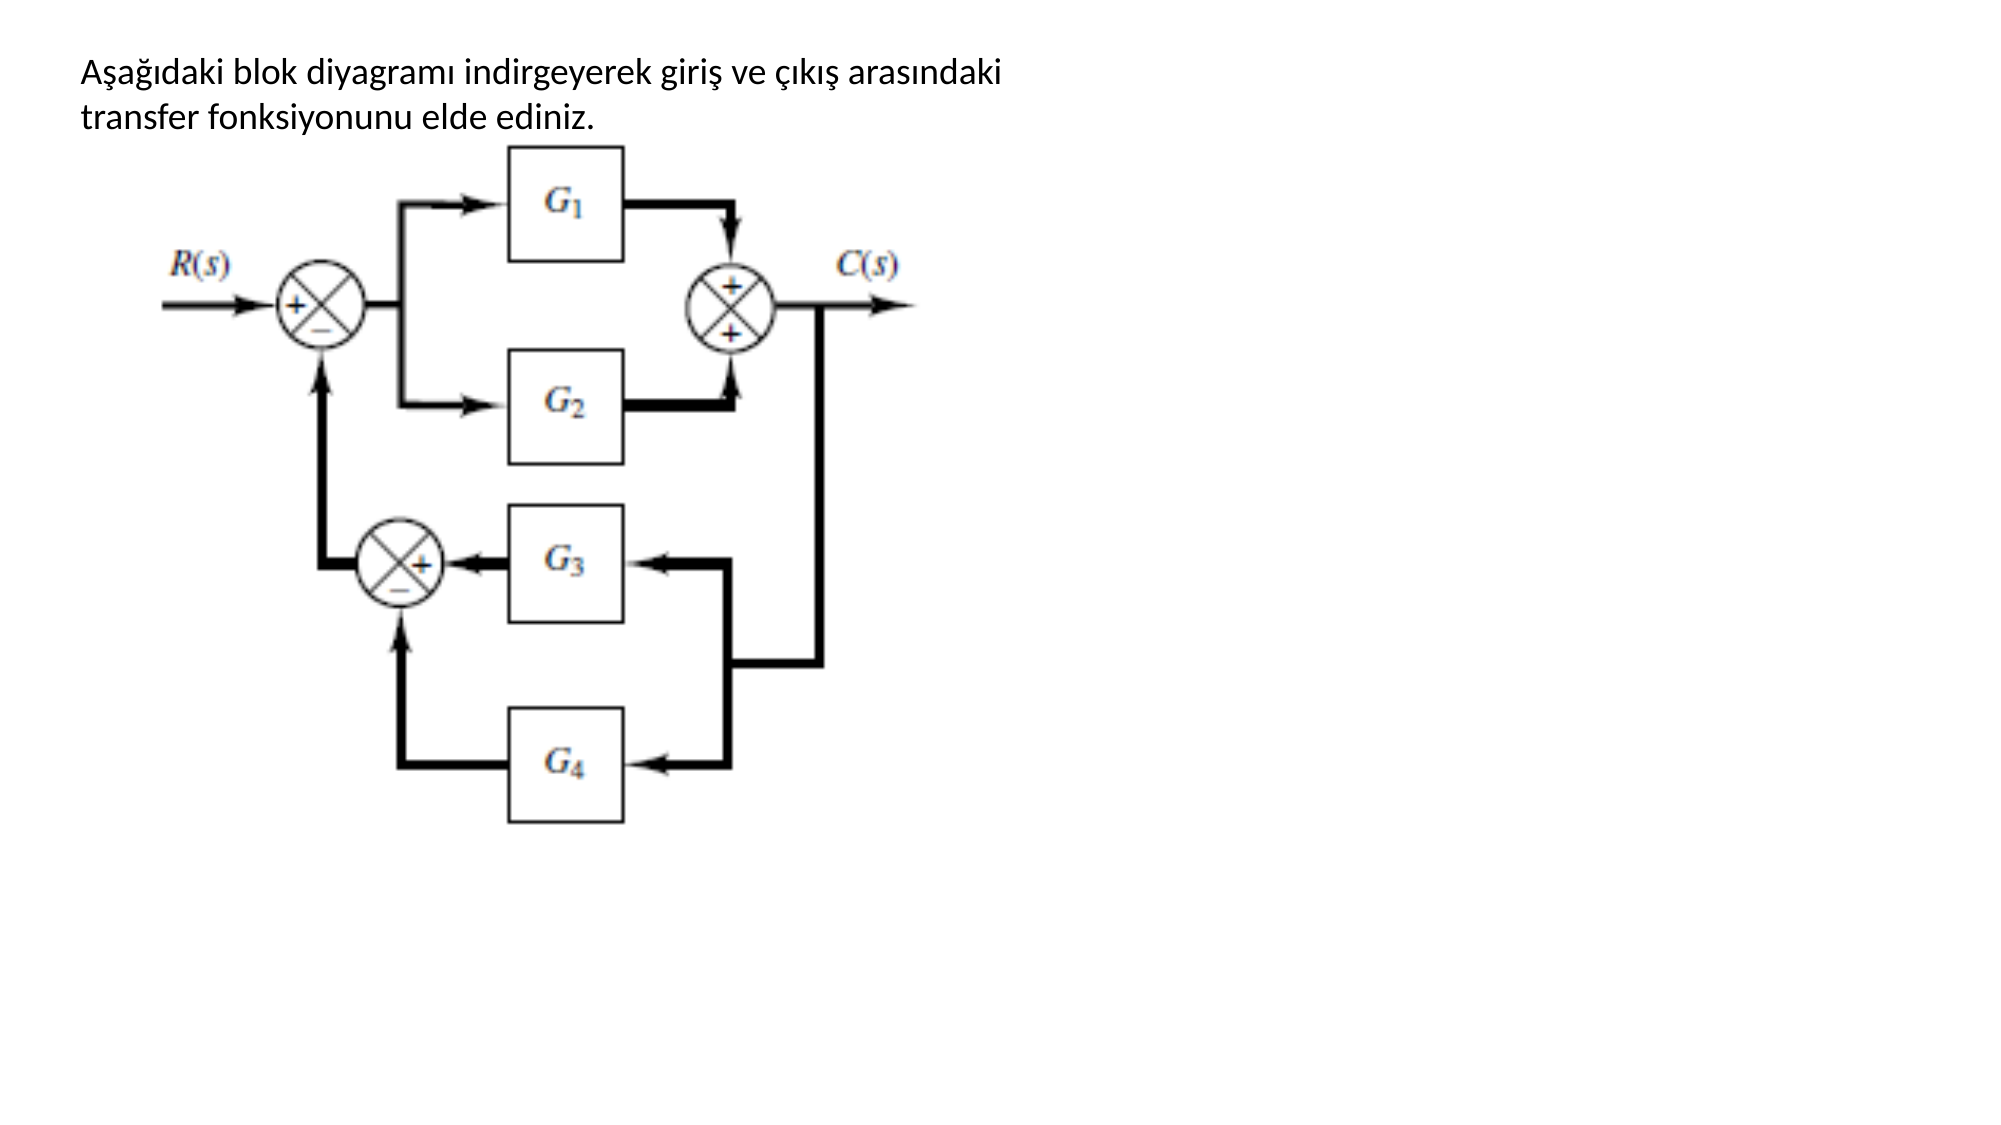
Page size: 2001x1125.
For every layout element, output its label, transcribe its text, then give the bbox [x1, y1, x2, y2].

text_box Aşağıdaki blok diyagramı indirgeyerek giriş ve çıkış arasındaki transfer fonksiyonunu elde ediniz. [952, 39, 1134, 145]
picture [65, 39, 952, 831]
